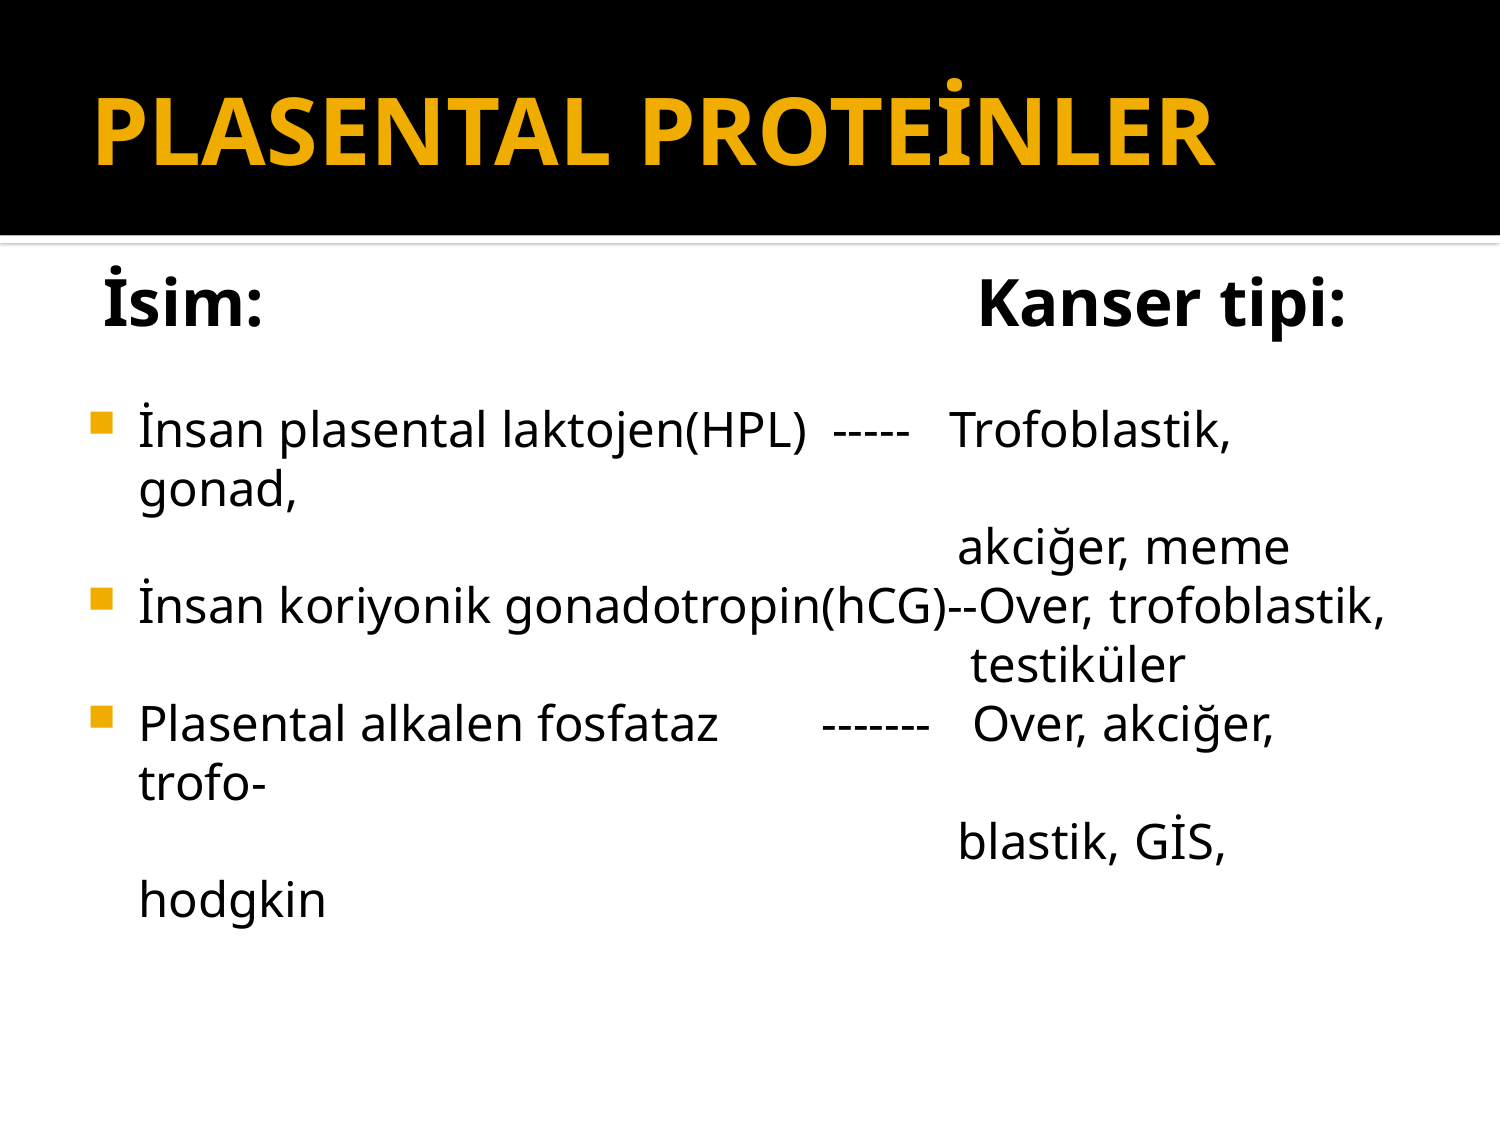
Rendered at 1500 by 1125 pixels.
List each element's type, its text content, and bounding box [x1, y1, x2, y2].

list İsim: Kanser tipi: İnsan plasental laktojen(HPL) ----- Trofoblastik, gonad, akciğer, meme İnsan koriyonik gonadotropin(hCG)--Over, trofoblastik, testiküler Plasental alkalen fosfataz ------- Over, akciğer, trofo- blastik, GİS, hodgkin [58, 246, 1409, 989]
title PLASENTAL PROTEİNLER [75, 25, 1425, 231]
